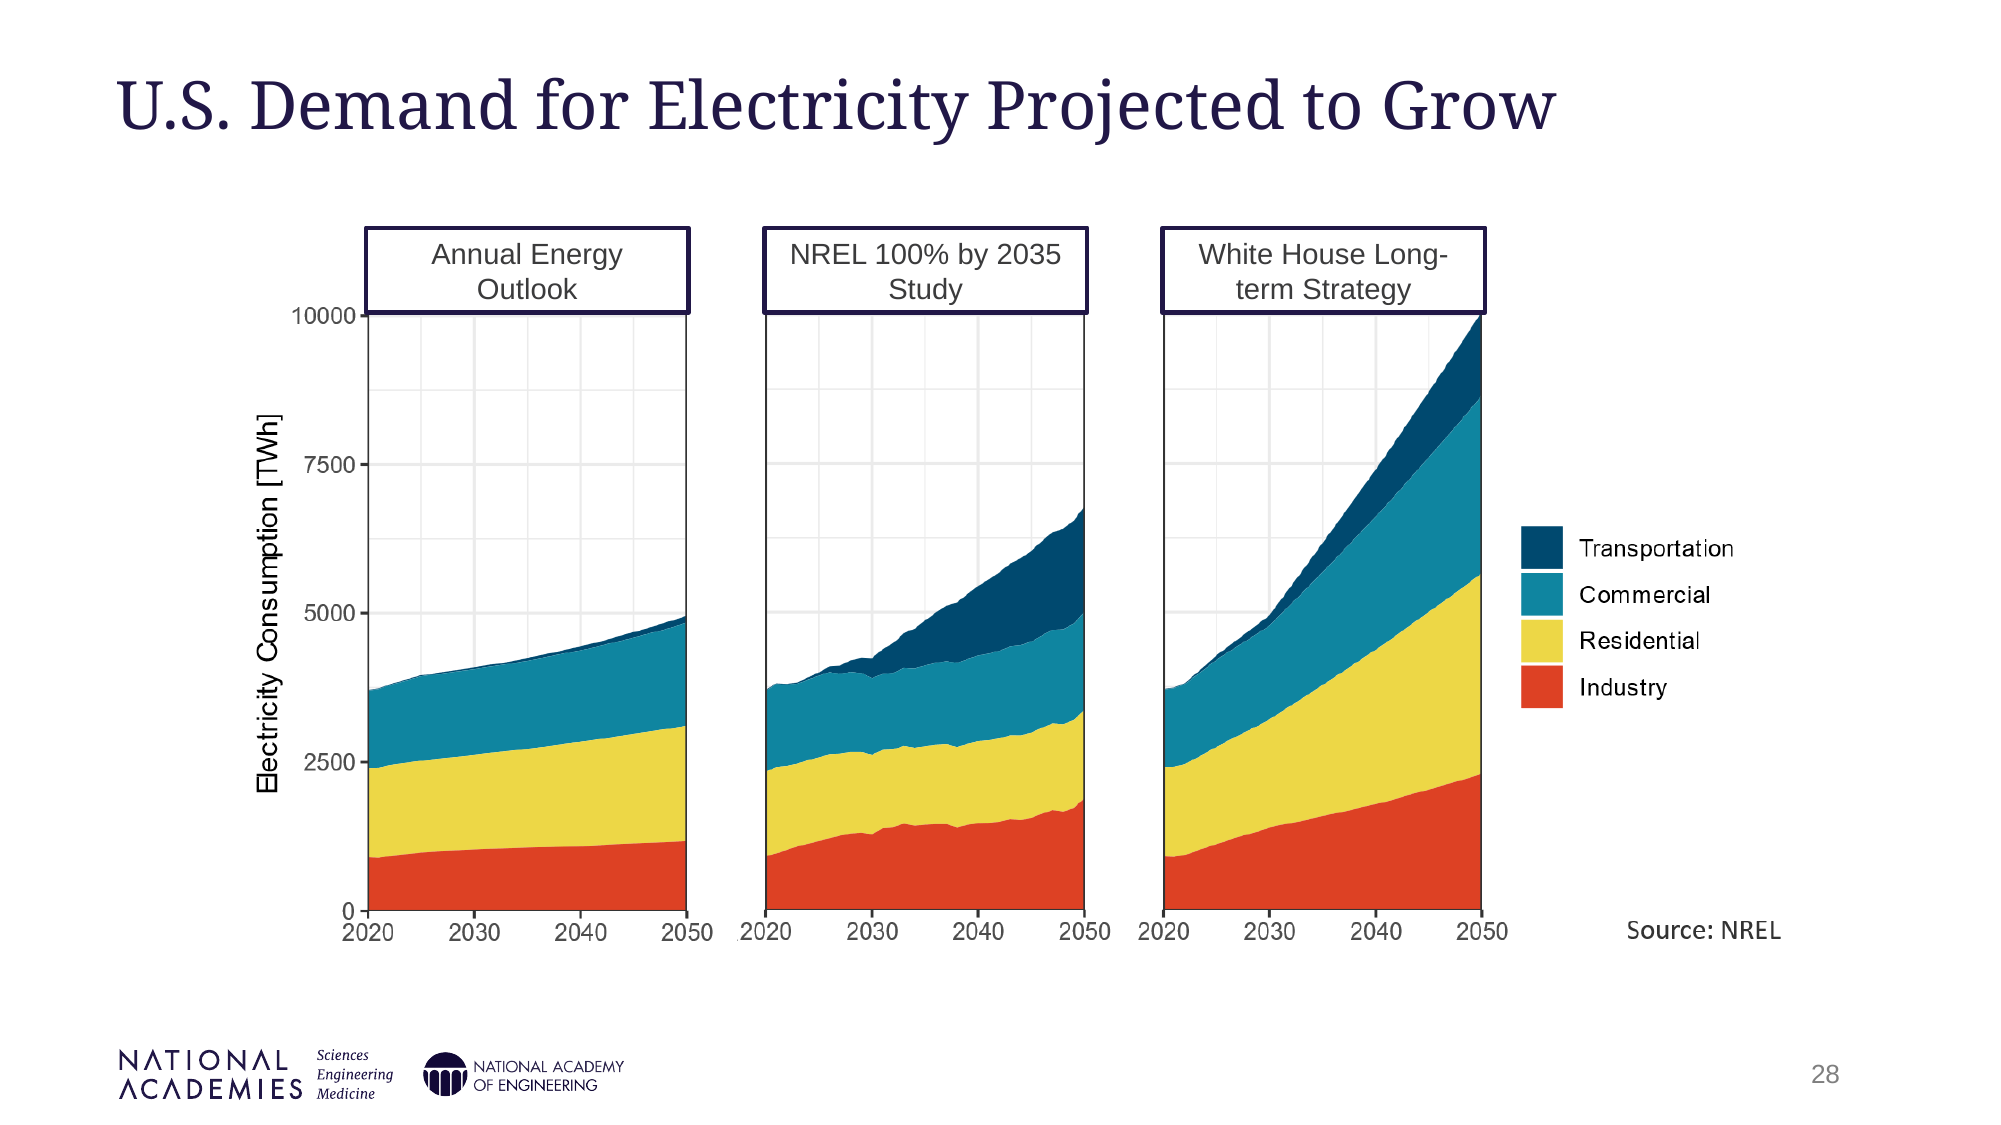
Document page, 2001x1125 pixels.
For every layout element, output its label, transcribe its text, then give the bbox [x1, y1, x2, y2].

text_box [231, 212, 1808, 971]
slide_number 28 [1774, 1056, 1840, 1089]
title U.S. Demand for Electricity Projected to Grow [115, 71, 1692, 213]
picture [413, 1009, 634, 1125]
